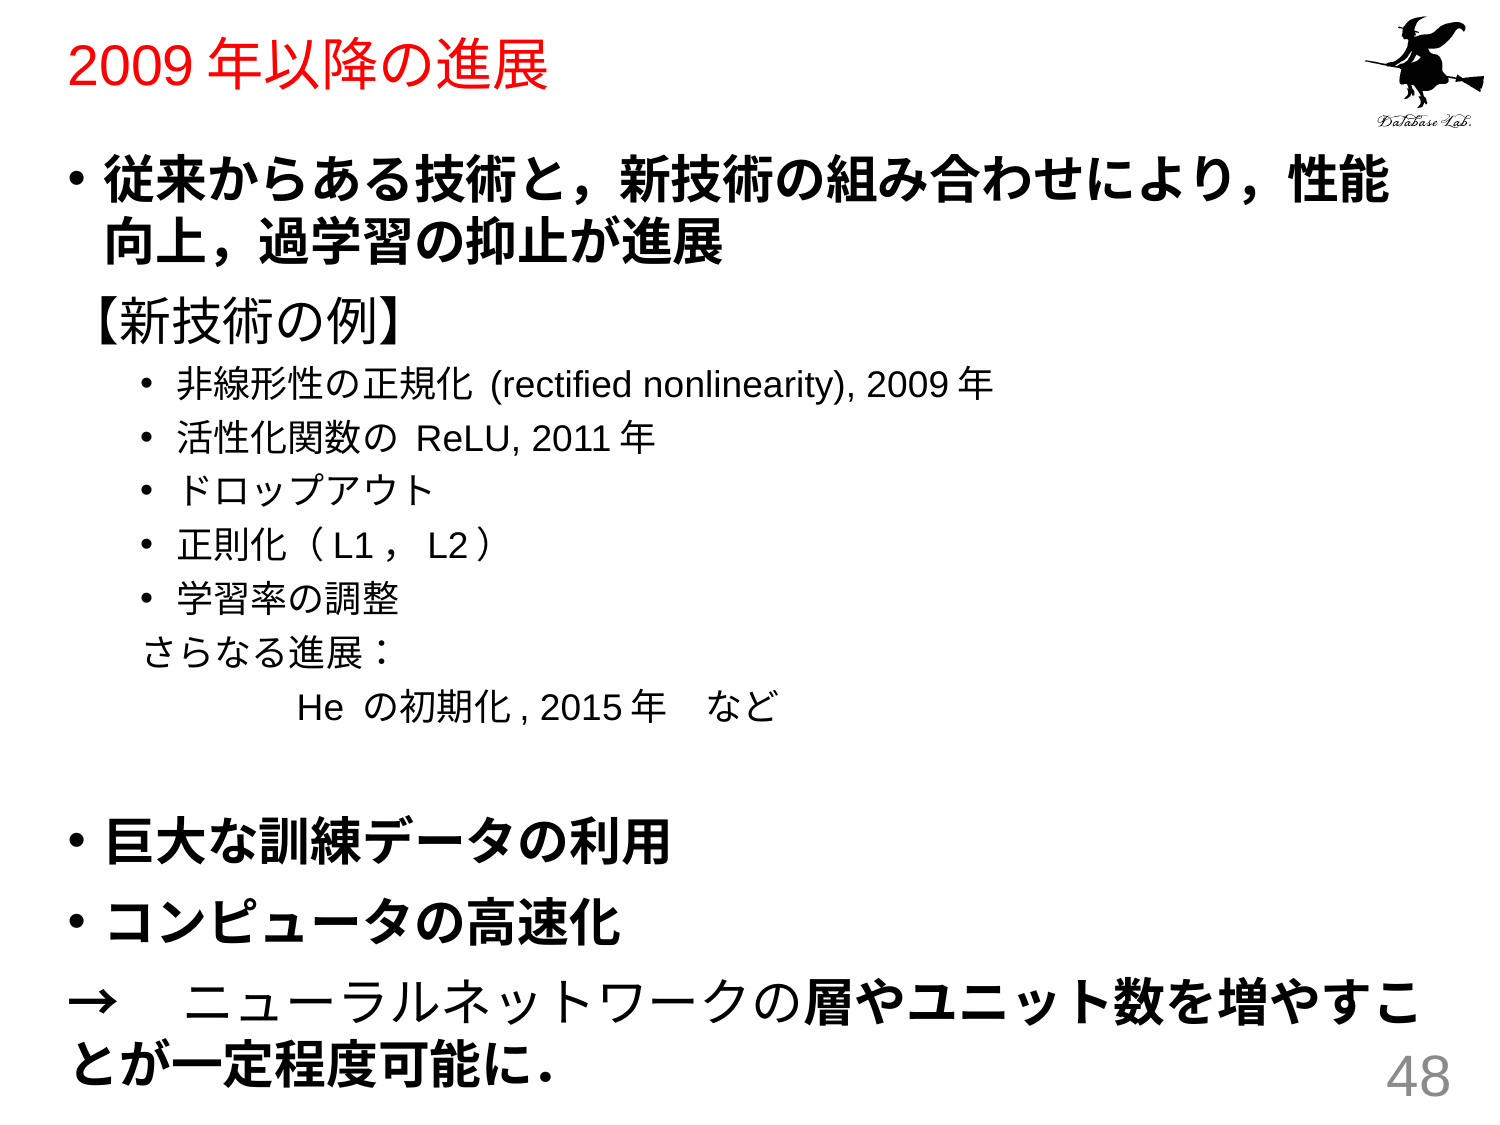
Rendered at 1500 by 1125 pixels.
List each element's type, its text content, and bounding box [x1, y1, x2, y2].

slide_number 48 [1129, 1042, 1467, 1103]
title 2009年以降の進展 [52, 28, 1441, 106]
list 従来からある技術と，新技術の組み合わせにより，性能向上，過学習の抑止が進展 【新技術の例】 非線形性の正規化 (rectified nonlinearity), 2009年 活性化関数の ReLU, 2011年 ドロップアウト 正則化（L1，L2） 学習率の調整 さらなる進展： He の初期化, 2015年 など 巨大な訓練データの利用 コンピュータの高速化 → ニューラルネットワークの層やユニット数を増やすことが一定程度可能に． [52, 138, 1441, 1103]
picture [1362, 14, 1486, 130]
